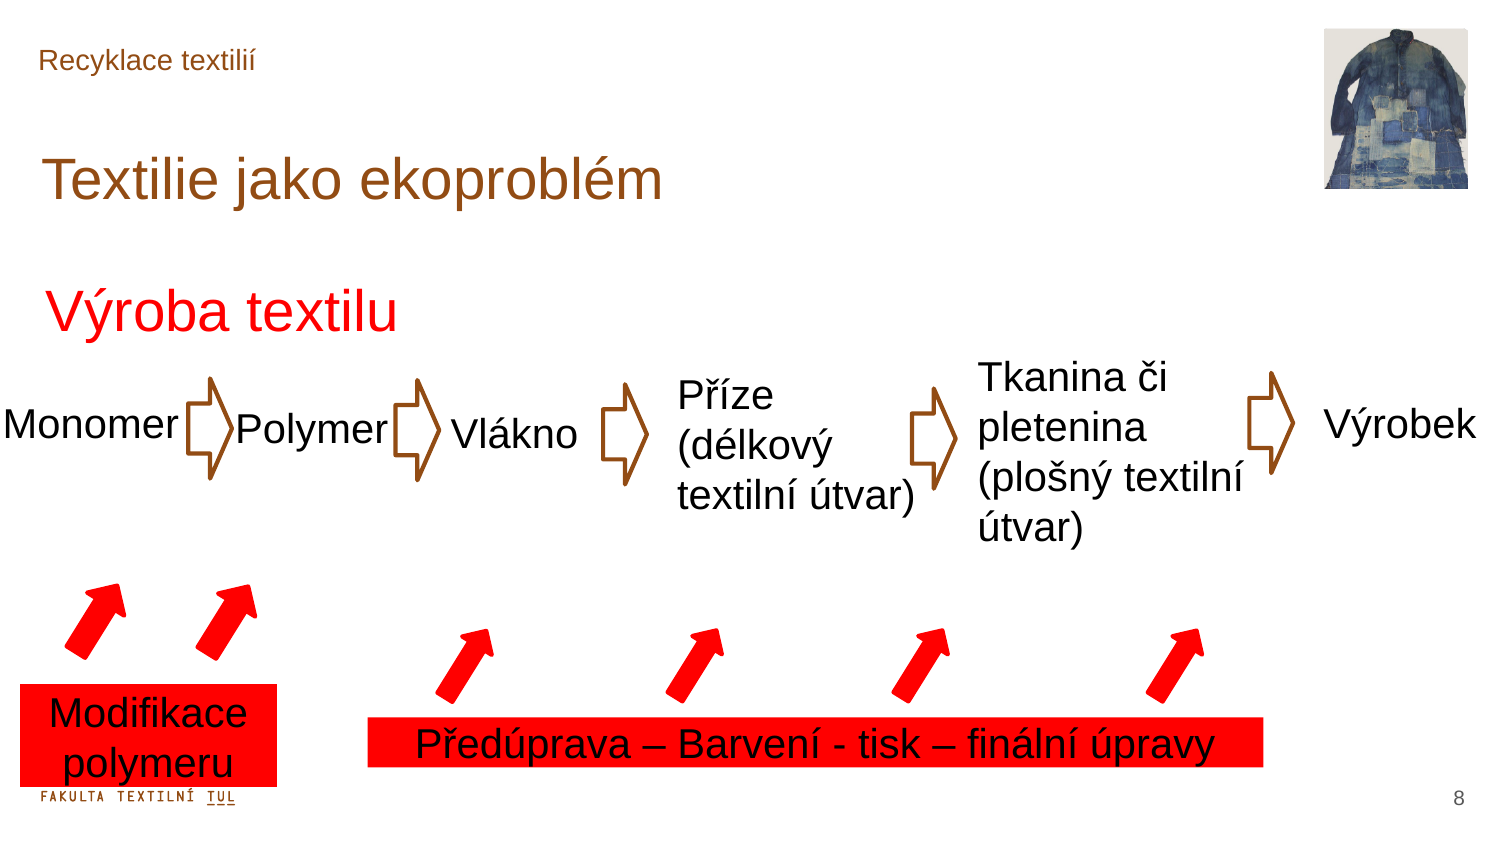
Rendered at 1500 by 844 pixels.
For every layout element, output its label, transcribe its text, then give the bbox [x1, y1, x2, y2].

text_box Textilie jako ekoproblém [41, 126, 1282, 221]
list Výroba textilu [26, 247, 1268, 337]
text_box Předúprava – Barvení - tisk – finální úpravy [367, 717, 1264, 768]
text_box [1147, 630, 1203, 702]
text_box [66, 585, 125, 658]
slide_number 9 [1424, 770, 1481, 824]
text_box [437, 630, 492, 702]
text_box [2, 349, 1500, 553]
list Recyklace textilií [18, 40, 1260, 101]
picture [1323, 28, 1468, 189]
text_box [197, 586, 256, 659]
text_box Modifikace polymeru [20, 685, 276, 786]
text_box [667, 630, 722, 702]
text_box [893, 630, 948, 702]
